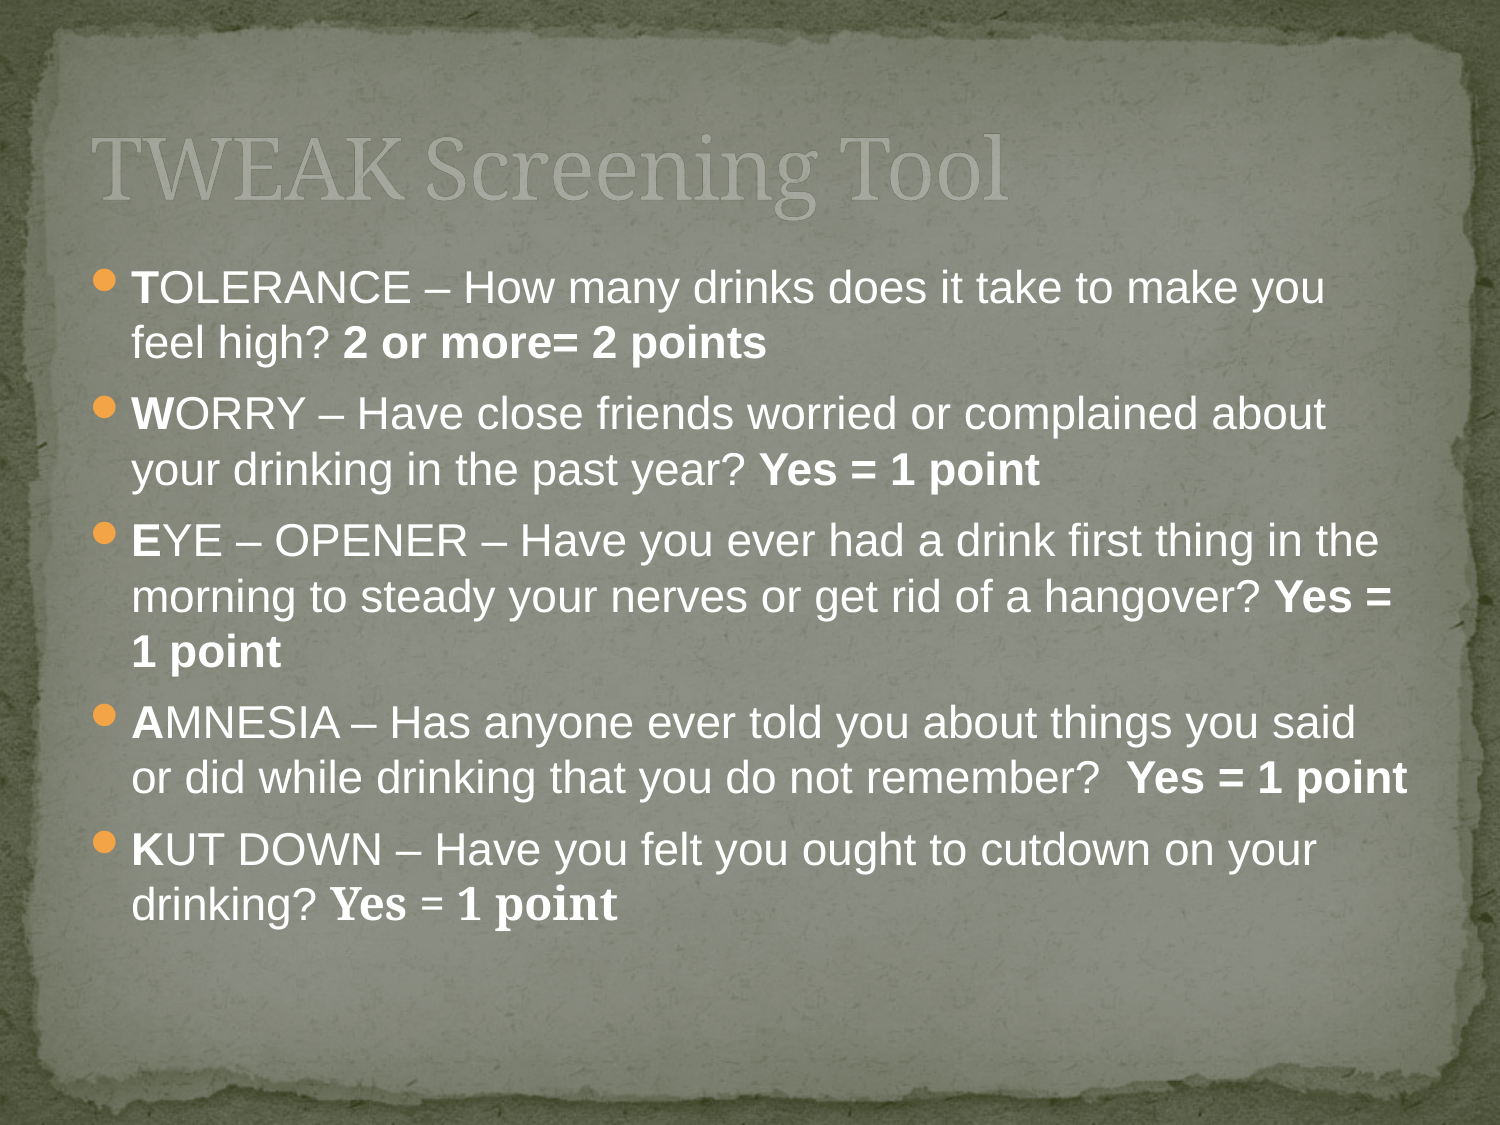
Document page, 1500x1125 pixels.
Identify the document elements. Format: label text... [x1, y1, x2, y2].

title TWEAK Screening Tool [74, 24, 1425, 225]
list TOLERANCE – How many drinks does it take to make you feel high? 2 or more= 2 points WORRY – Have close friends worried or complained about your drinking in the past year? Yes = 1 point EYE – OPENER – Have you ever had a drink first thing in the morning to steady your nerves or get rid of a hangover? Yes = 1 point AMNESIA – Has anyone ever told you about things you said or did while drinking that you do not remember? Yes = 1 point KUT DOWN – Have you felt you ought to cutdown on your drinking? Yes = 1 point [75, 249, 1425, 1000]
